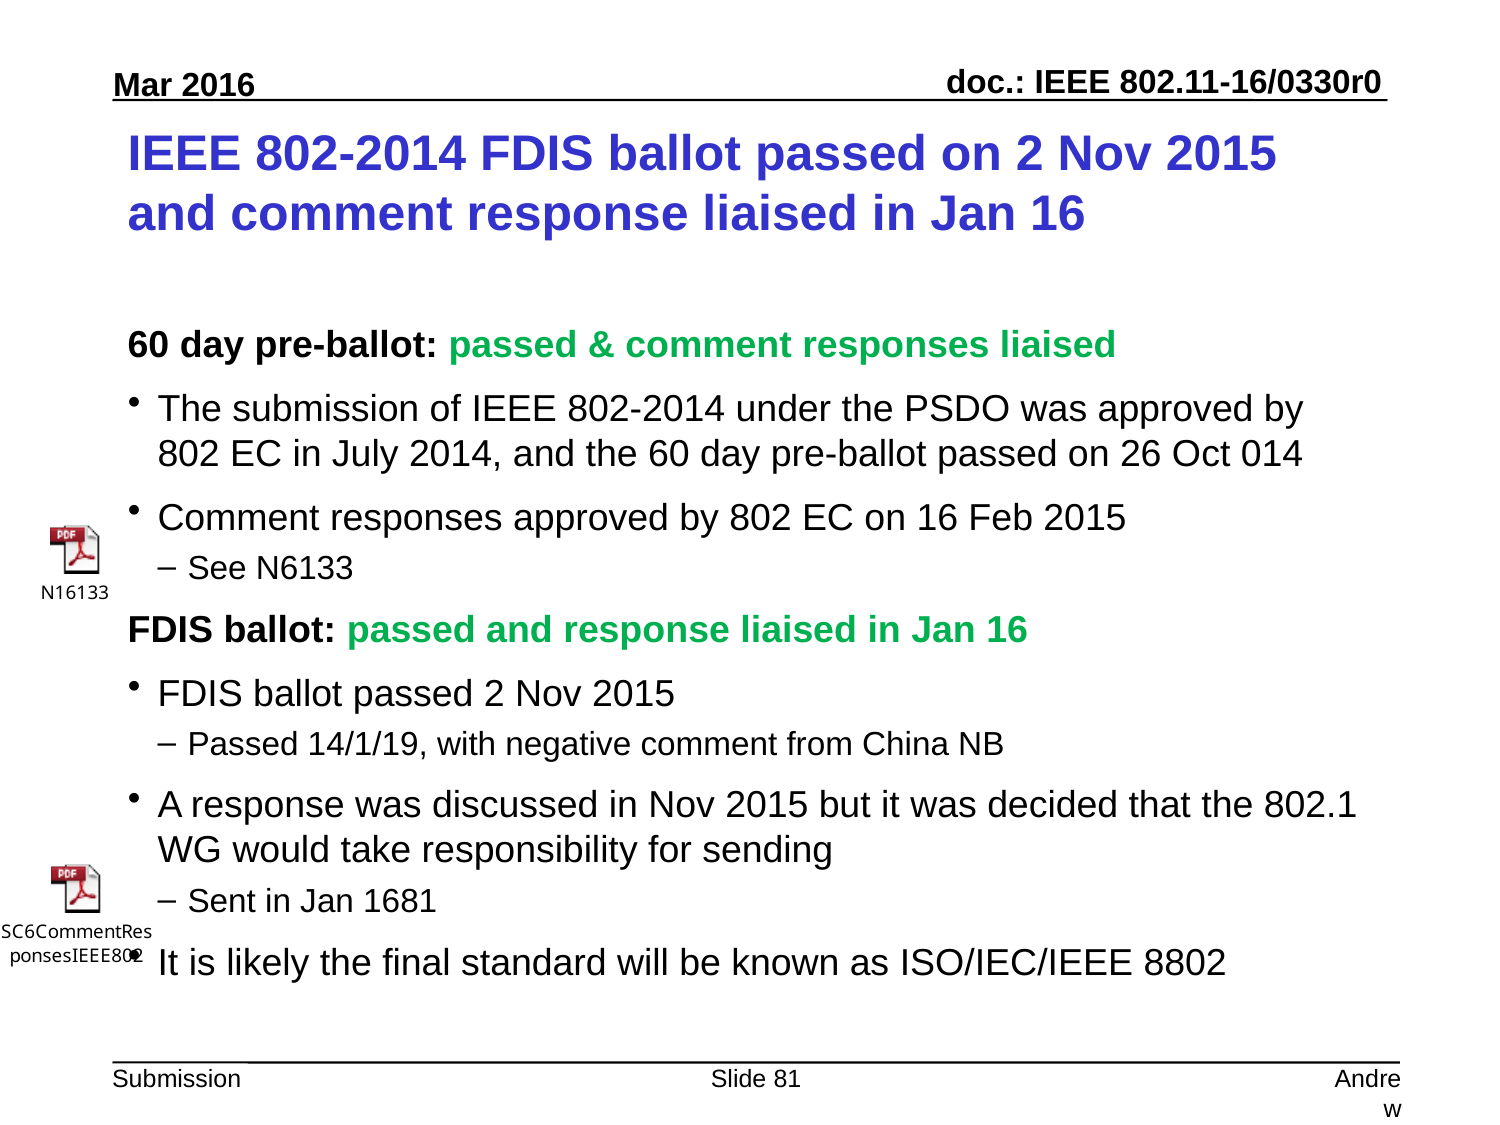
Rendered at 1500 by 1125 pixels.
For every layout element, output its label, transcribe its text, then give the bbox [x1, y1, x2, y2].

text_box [0, 523, 151, 651]
title IEEE 802-2014 FDIS ballot passed on 2 Nov 2015 and comment response liaised in Jan 16 [112, 112, 1388, 288]
slide_number Slide 81 [709, 1061, 803, 1093]
list 60 day pre-ballot: passed & comment responses liaised The submission of IEEE 802-2014 under the PSDO was approved by 802 EC in July 2014, and the 60 day pre-ballot passed on 26 Oct 014 Comment responses approved by 802 EC on 16 Feb 2015 See N6133 FDIS ballot: passed and response liaised in Jan 16 FDIS ballot passed 2 Nov 2015 Passed 14/1/19, with negative comment from China NB A response was discussed in Nov 2015 but it was decided that the 802.1 WG would take responsibility for sending Sent in Jan 1681 It is likely the final standard will be known as ISO/IEC/IEEE 8802 [112, 312, 1388, 988]
footer Andrew Myles, Cisco [1320, 1061, 1402, 1093]
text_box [1, 862, 152, 990]
